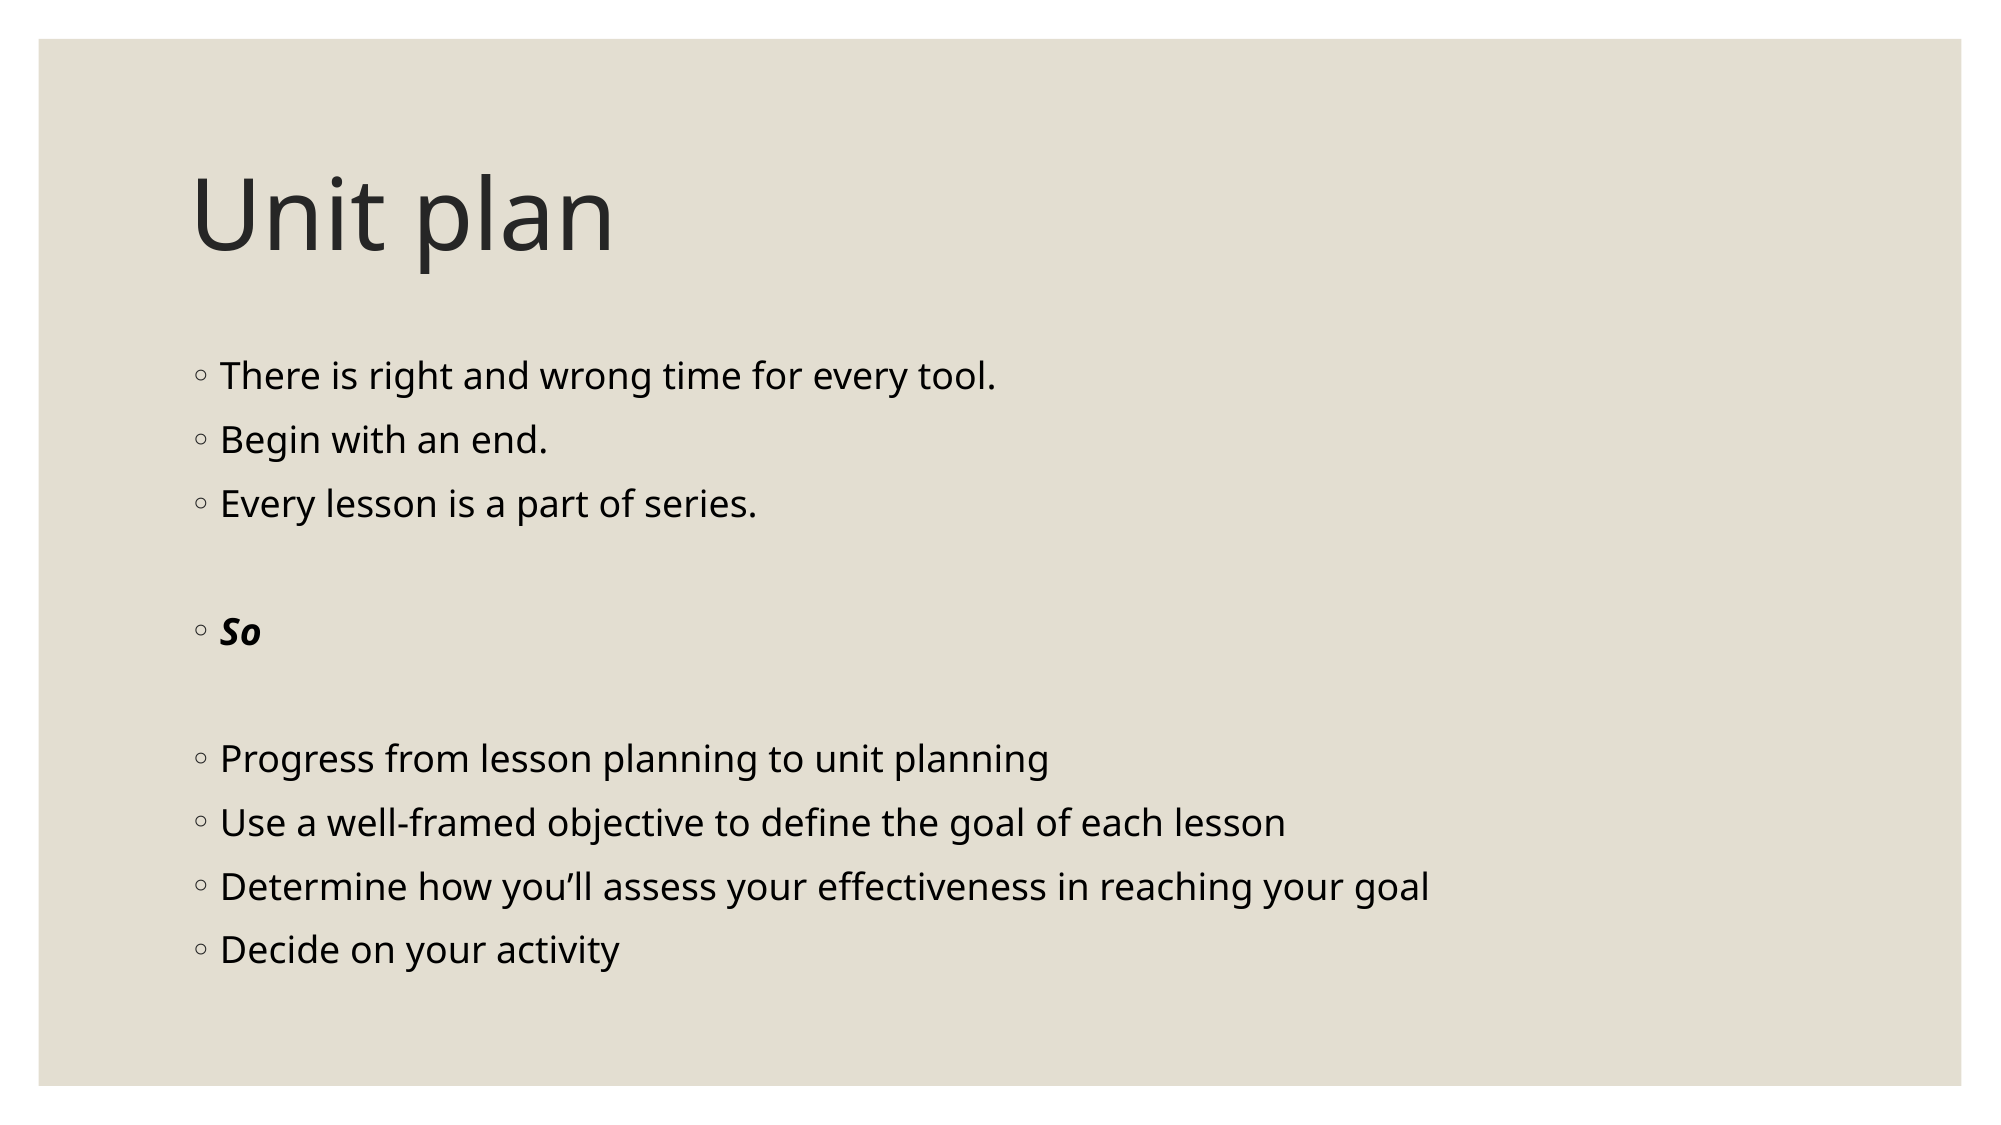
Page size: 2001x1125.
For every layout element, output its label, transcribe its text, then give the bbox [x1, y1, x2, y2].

title Unit plan [174, 105, 1825, 331]
list There is right and wrong time for every tool. Begin with an end. Every lesson is a part of series. So Progress from lesson planning to unit planning Use a well-framed objective to define the goal of each lesson Determine how you’ll assess your effectiveness in reaching your goal Decide on your activity [174, 345, 1825, 990]
